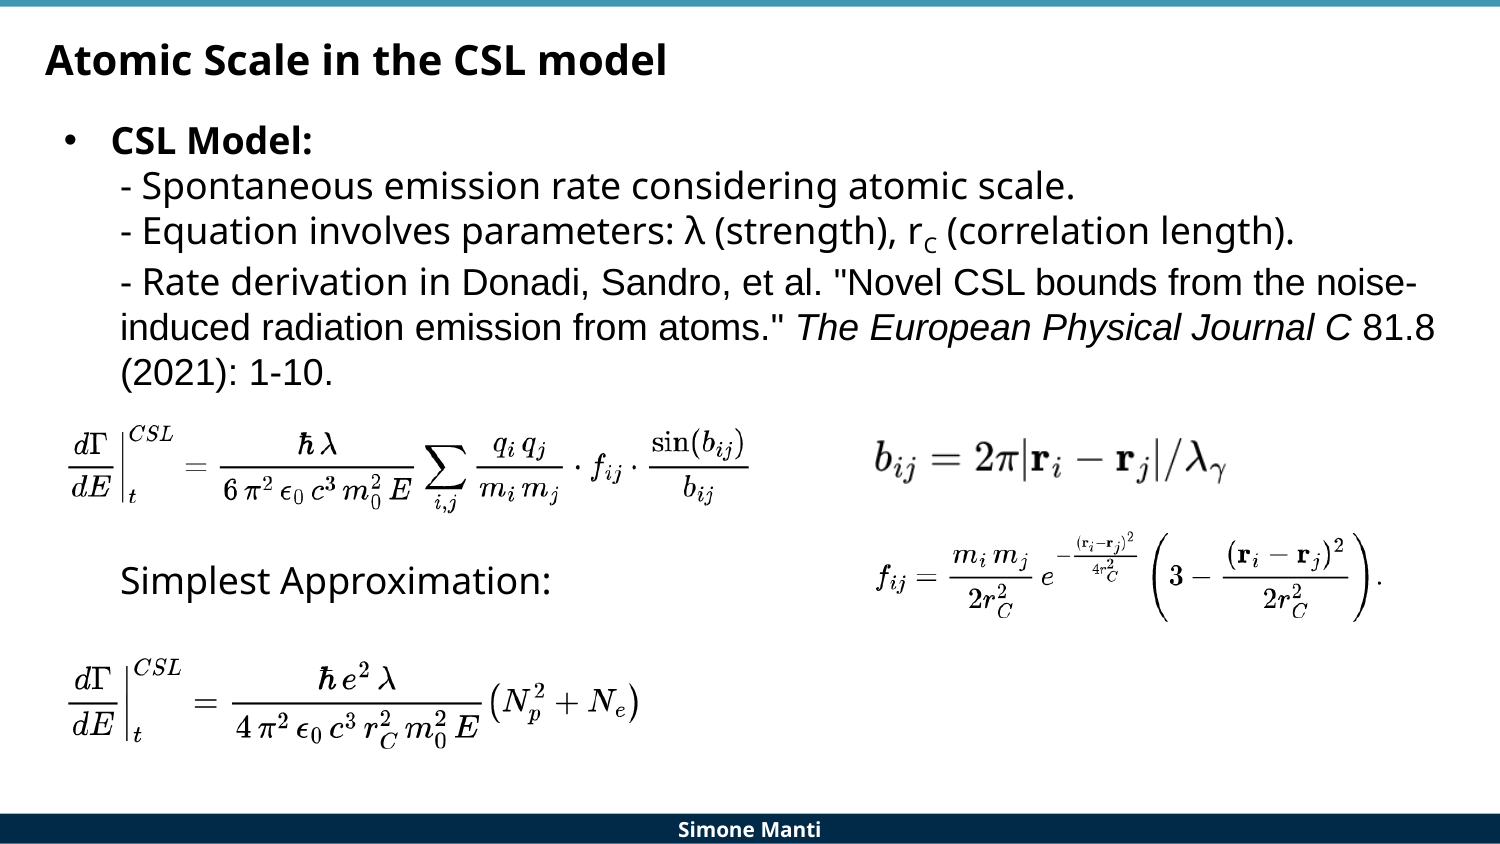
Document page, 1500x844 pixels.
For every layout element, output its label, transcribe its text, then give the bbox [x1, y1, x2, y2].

title Simplest Approximation: [0, 542, 1500, 713]
title Atomic Scale in the CSL model [0, 19, 1500, 101]
picture [874, 531, 1383, 623]
picture [64, 425, 753, 516]
picture [64, 658, 642, 749]
picture [874, 438, 1229, 484]
title CSL Model: - Spontaneous emission rate considering atomic scale. - Equation involves parameters: λ (strength), rC (correlation length). - Rate derivation in Donadi, Sandro, et al. "Novel CSL bounds from the noise-induced radiation emission from atoms." The European Physical Journal C 81.8 (2021): 1-10. [0, 101, 1500, 409]
